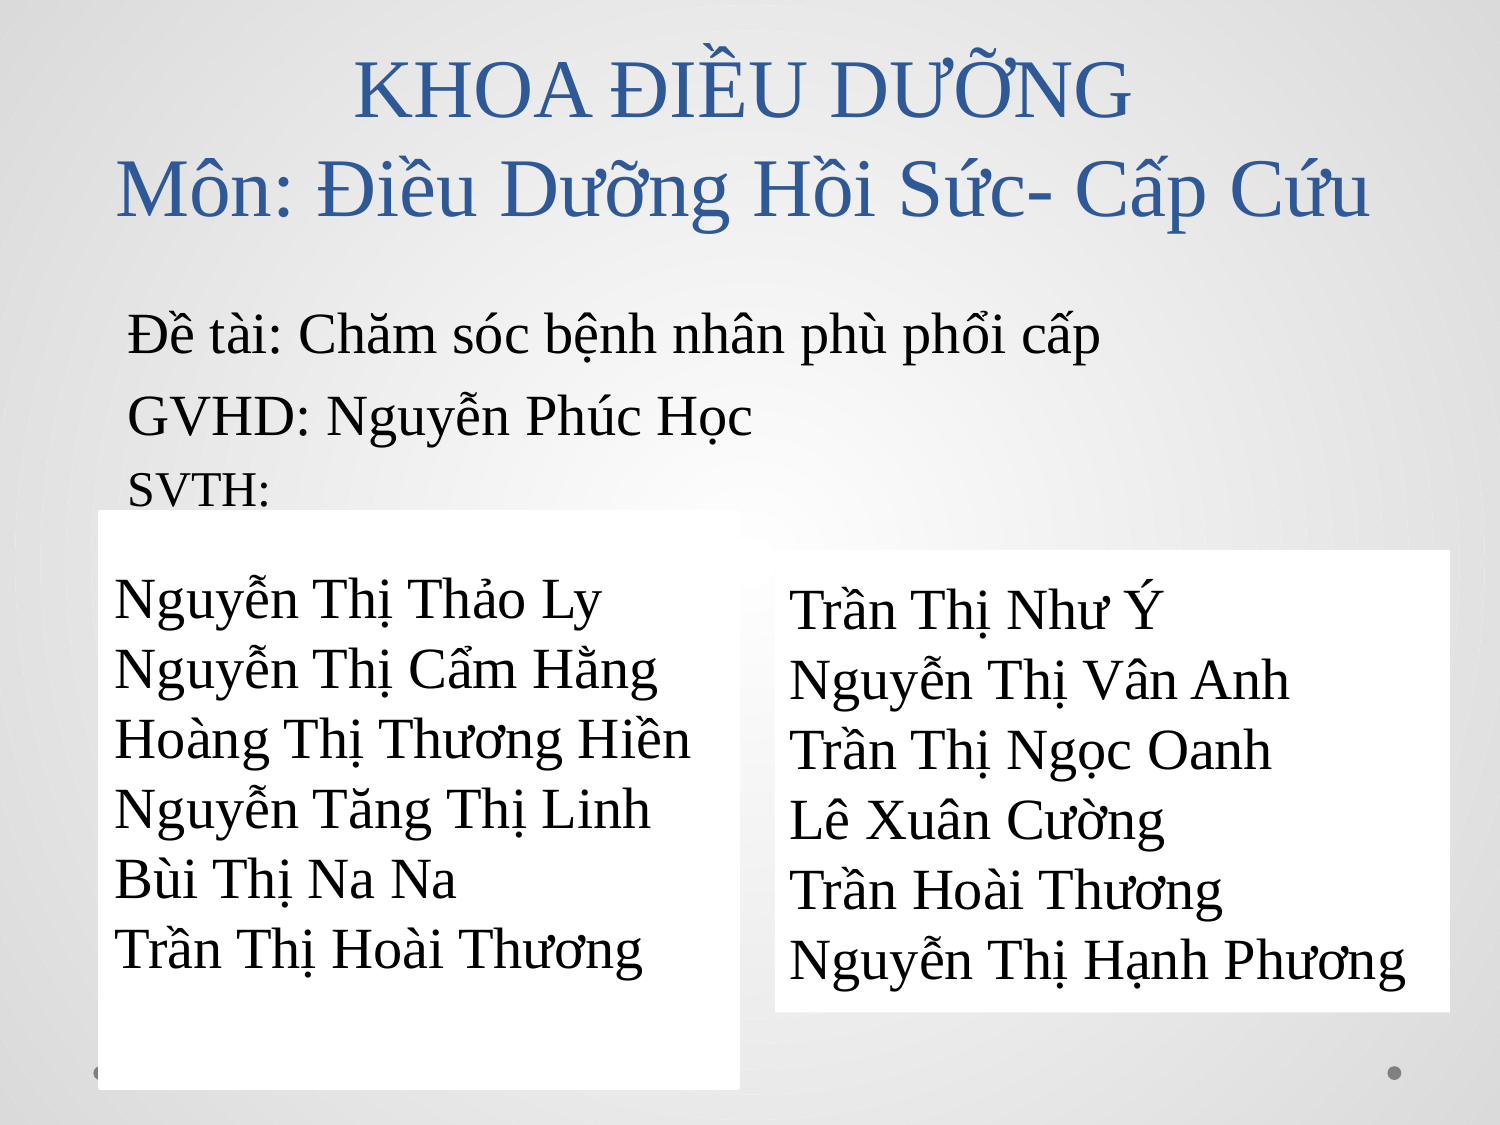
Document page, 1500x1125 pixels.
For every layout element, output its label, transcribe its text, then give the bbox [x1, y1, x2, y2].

text_box Trần Thị Như Ý Nguyễn Thị Vân Anh Trần Thị Ngọc Oanh Lê Xuân Cường Trần Hoài Thương Nguyễn Thị Hạnh Phương [773, 548, 1452, 1015]
subtitle Đề tài: Chăm sóc bệnh nhân phù phổi cấp GVHD: Nguyễn Phúc Học SVTH: [112, 287, 1413, 1063]
text_box Nguyễn Thị Thảo Ly Nguyễn Thị Cẩm Hằng Hoàng Thị Thương Hiền Nguyễn Tăng Thị Linh Bùi Thị Na Na Trần Thị Hoài Thương [98, 510, 740, 1090]
title KHOA ĐIỀU DƯỠNG Môn: Điều Dưỡng Hồi Sức- Cấp Cứu [50, 0, 1438, 242]
